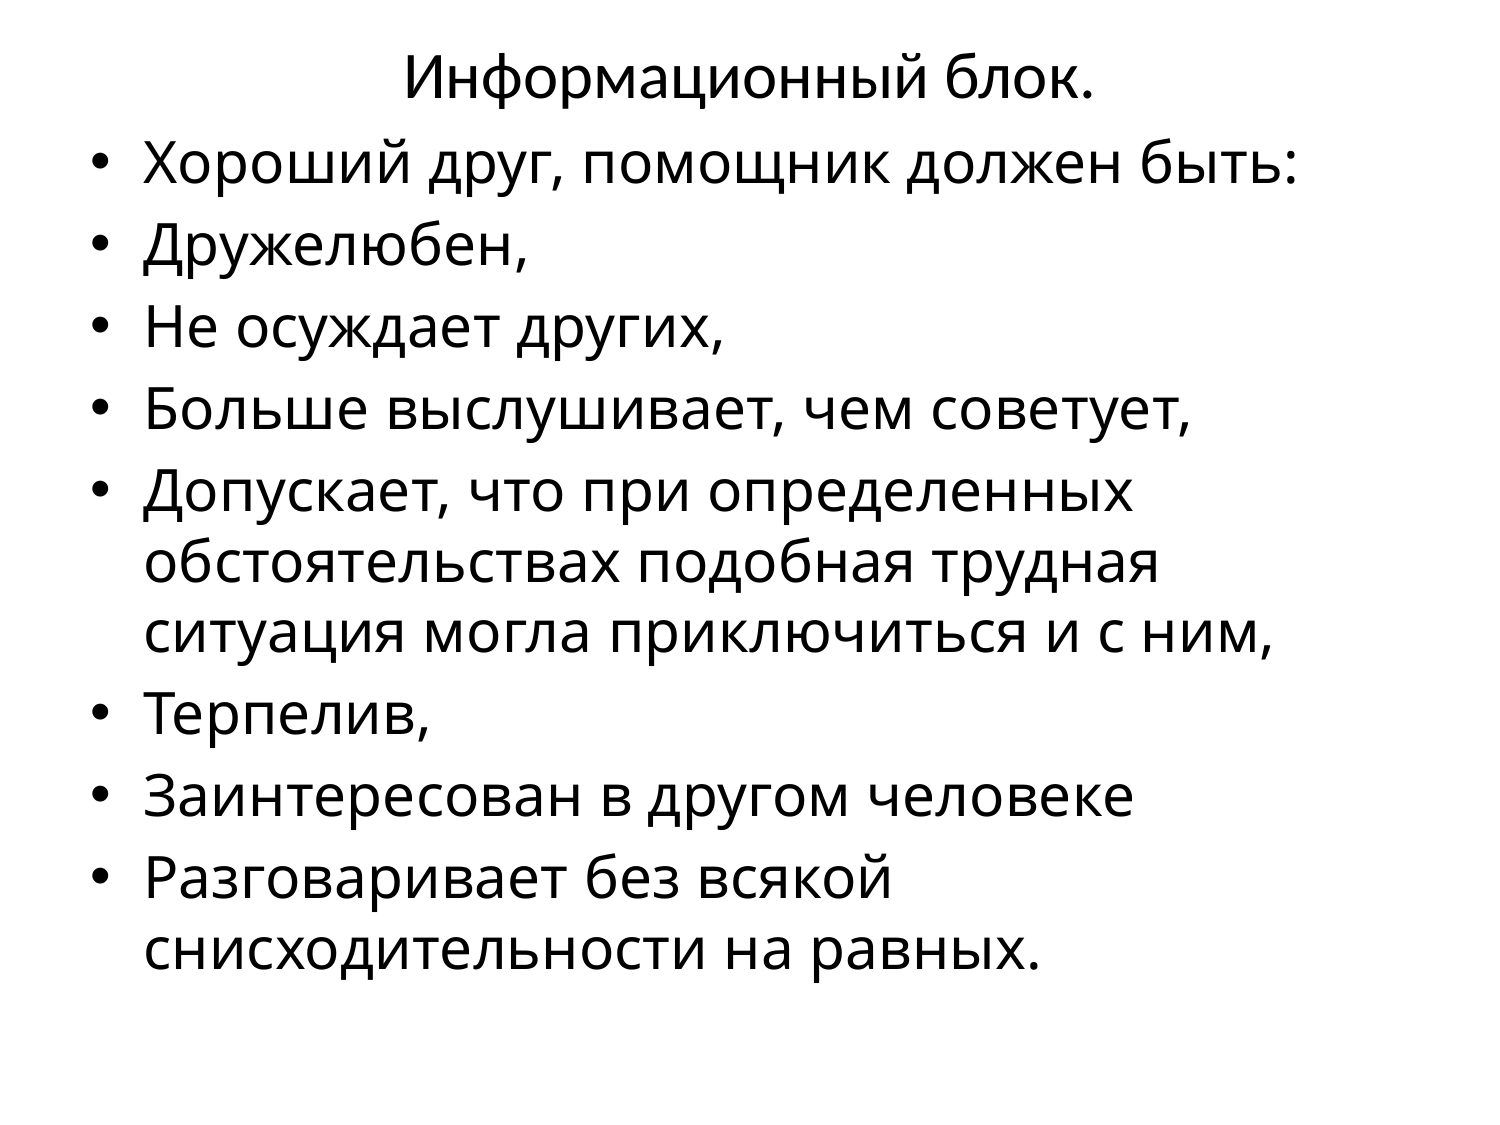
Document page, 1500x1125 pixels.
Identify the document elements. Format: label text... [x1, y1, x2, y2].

list Хороший друг, помощник должен быть: Дружелюбен, Не осуждает других, Больше выслушивает, чем советует, Допускает, что при определенных обстоятельствах подобная трудная ситуация могла приключиться и с ним, Терпелив, Заинтересован в другом человеке Разговаривает без всякой снисходительности на равных. [75, 117, 1425, 1005]
title Информационный блок. [75, 58, 1425, 117]
